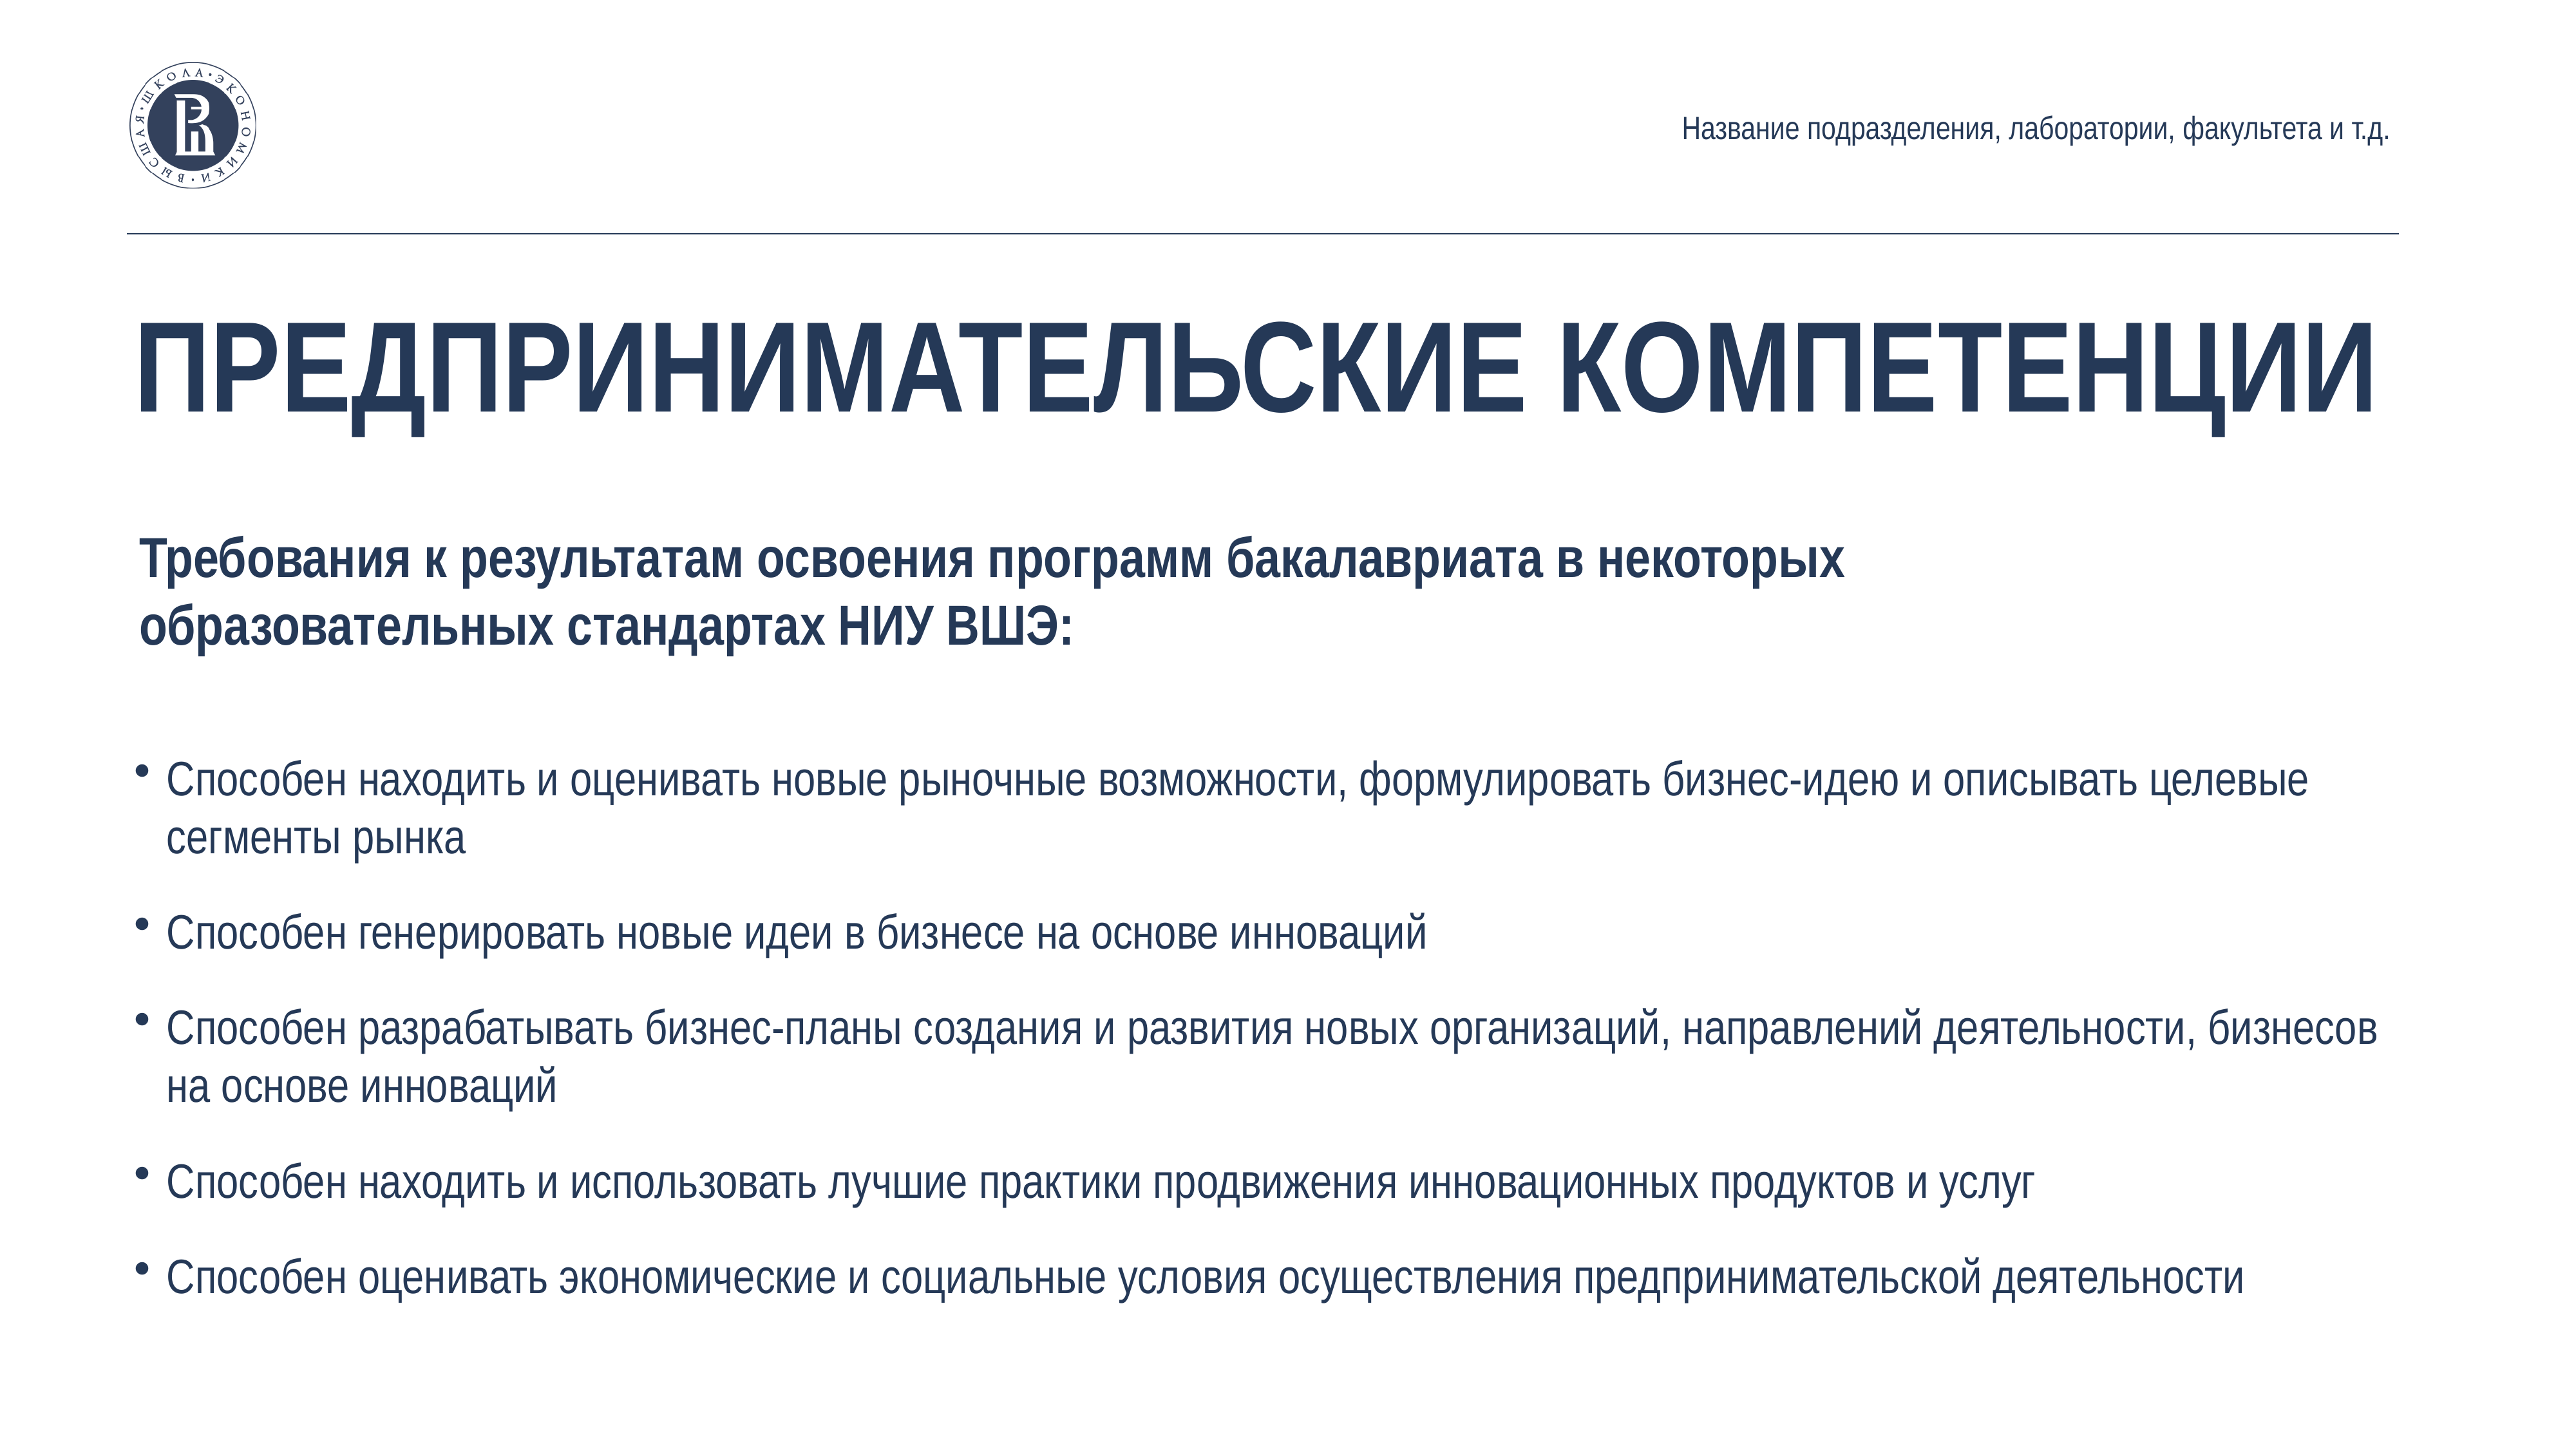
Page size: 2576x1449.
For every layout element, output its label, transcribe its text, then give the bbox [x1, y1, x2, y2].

picture [129, 62, 256, 189]
text_box Требования к результатам освоения программ бакалавриата в некоторых образовательных стандартах НИУ ВШЭ: [131, 520, 2165, 664]
text_box Способен находить и оценивать новые рыночные возможности, формулировать бизнес-идею и описывать целевые сегменты рынка Способен генерировать новые идеи в бизнесе на основе инноваций Способен разрабатывать бизнес-планы создания и развития новых организаций, направлений деятельности, бизнесов на основе инноваций Способен находить и использовать лучшие практики продвижения инновационных продуктов и услуг Способен оценивать экономические и социальные условия осуществления предпринимательской деятельности [126, 739, 2399, 1293]
text_box ПРЕДПРИНИМАТЕЛЬСКИЕ КОМПЕТЕНЦИИ [127, 276, 2576, 520]
text_box Название подразделения, лаборатории, факультета и т.д. [1198, 100, 2399, 154]
